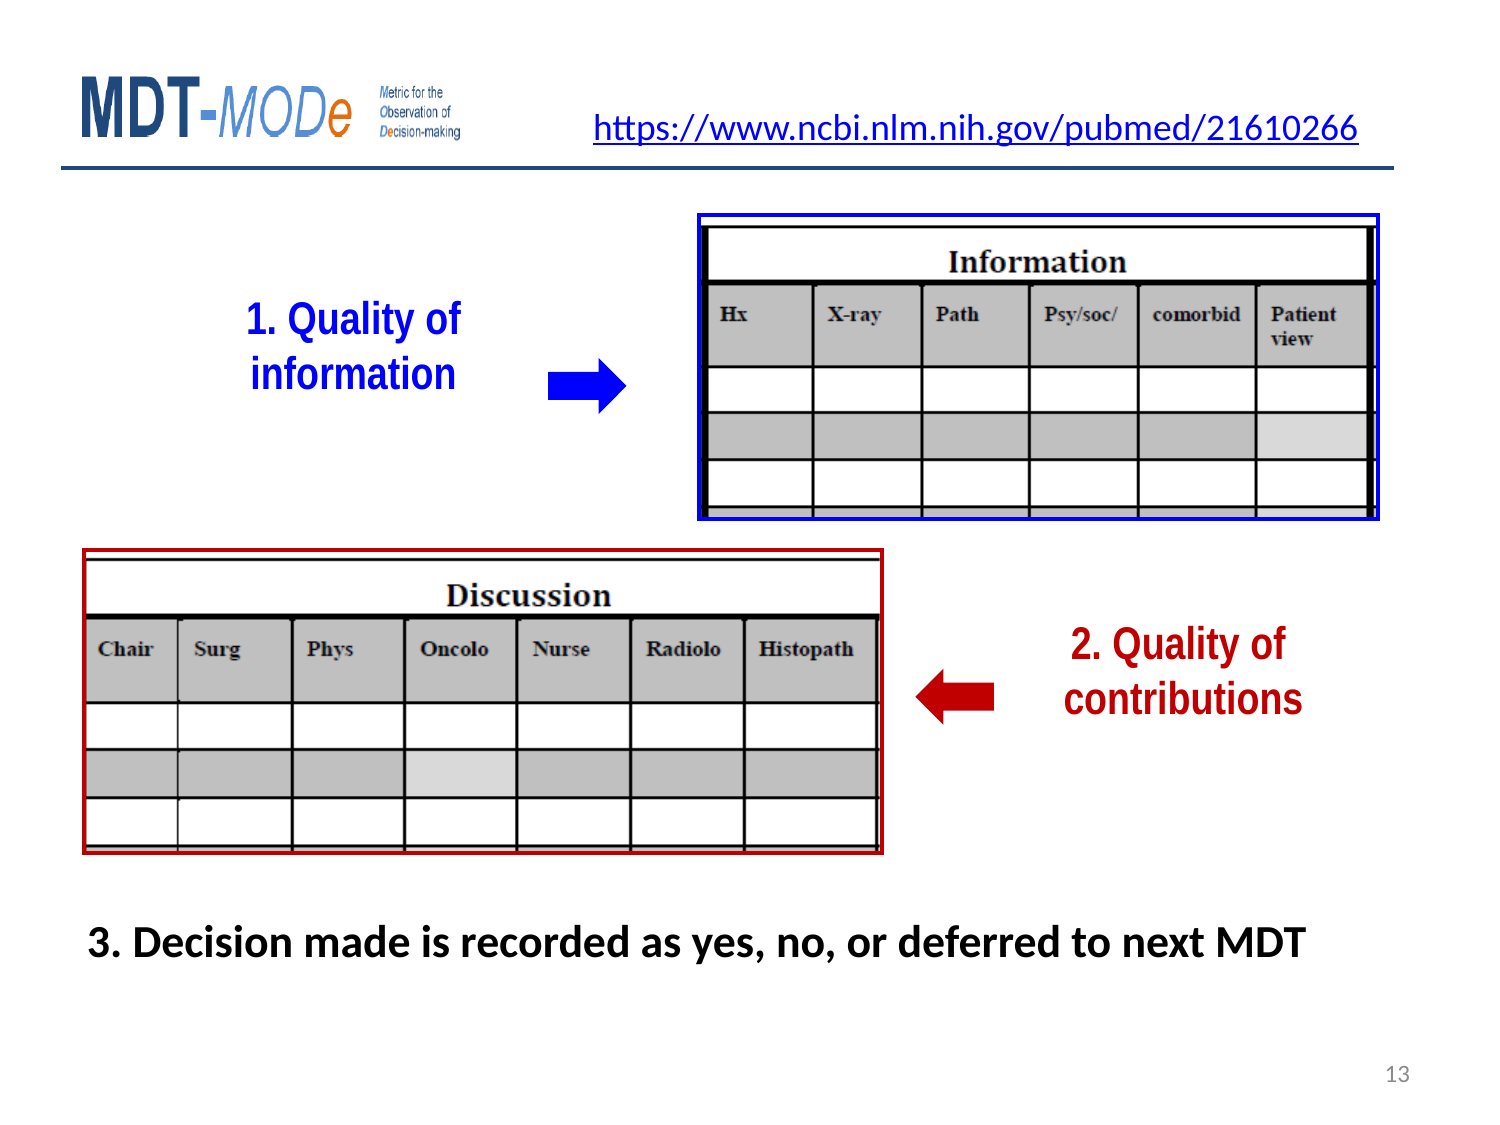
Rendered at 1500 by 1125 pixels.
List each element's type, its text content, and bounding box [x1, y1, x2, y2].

text_box 1. Quality of information [206, 281, 512, 406]
text_box 2. Quality of contributions [1038, 606, 1329, 731]
picture [85, 551, 880, 852]
picture [700, 217, 1377, 517]
text_box [548, 357, 627, 414]
picture [74, 67, 480, 156]
text_box https://www.ncbi.nlm.nih.gov/pubmed/21610266 [578, 95, 1410, 155]
text_box 3. Decision made is recorded as yes, no, or deferred to next MDT [72, 904, 1384, 975]
slide_number 13 [1074, 1042, 1425, 1103]
text_box [915, 668, 994, 725]
